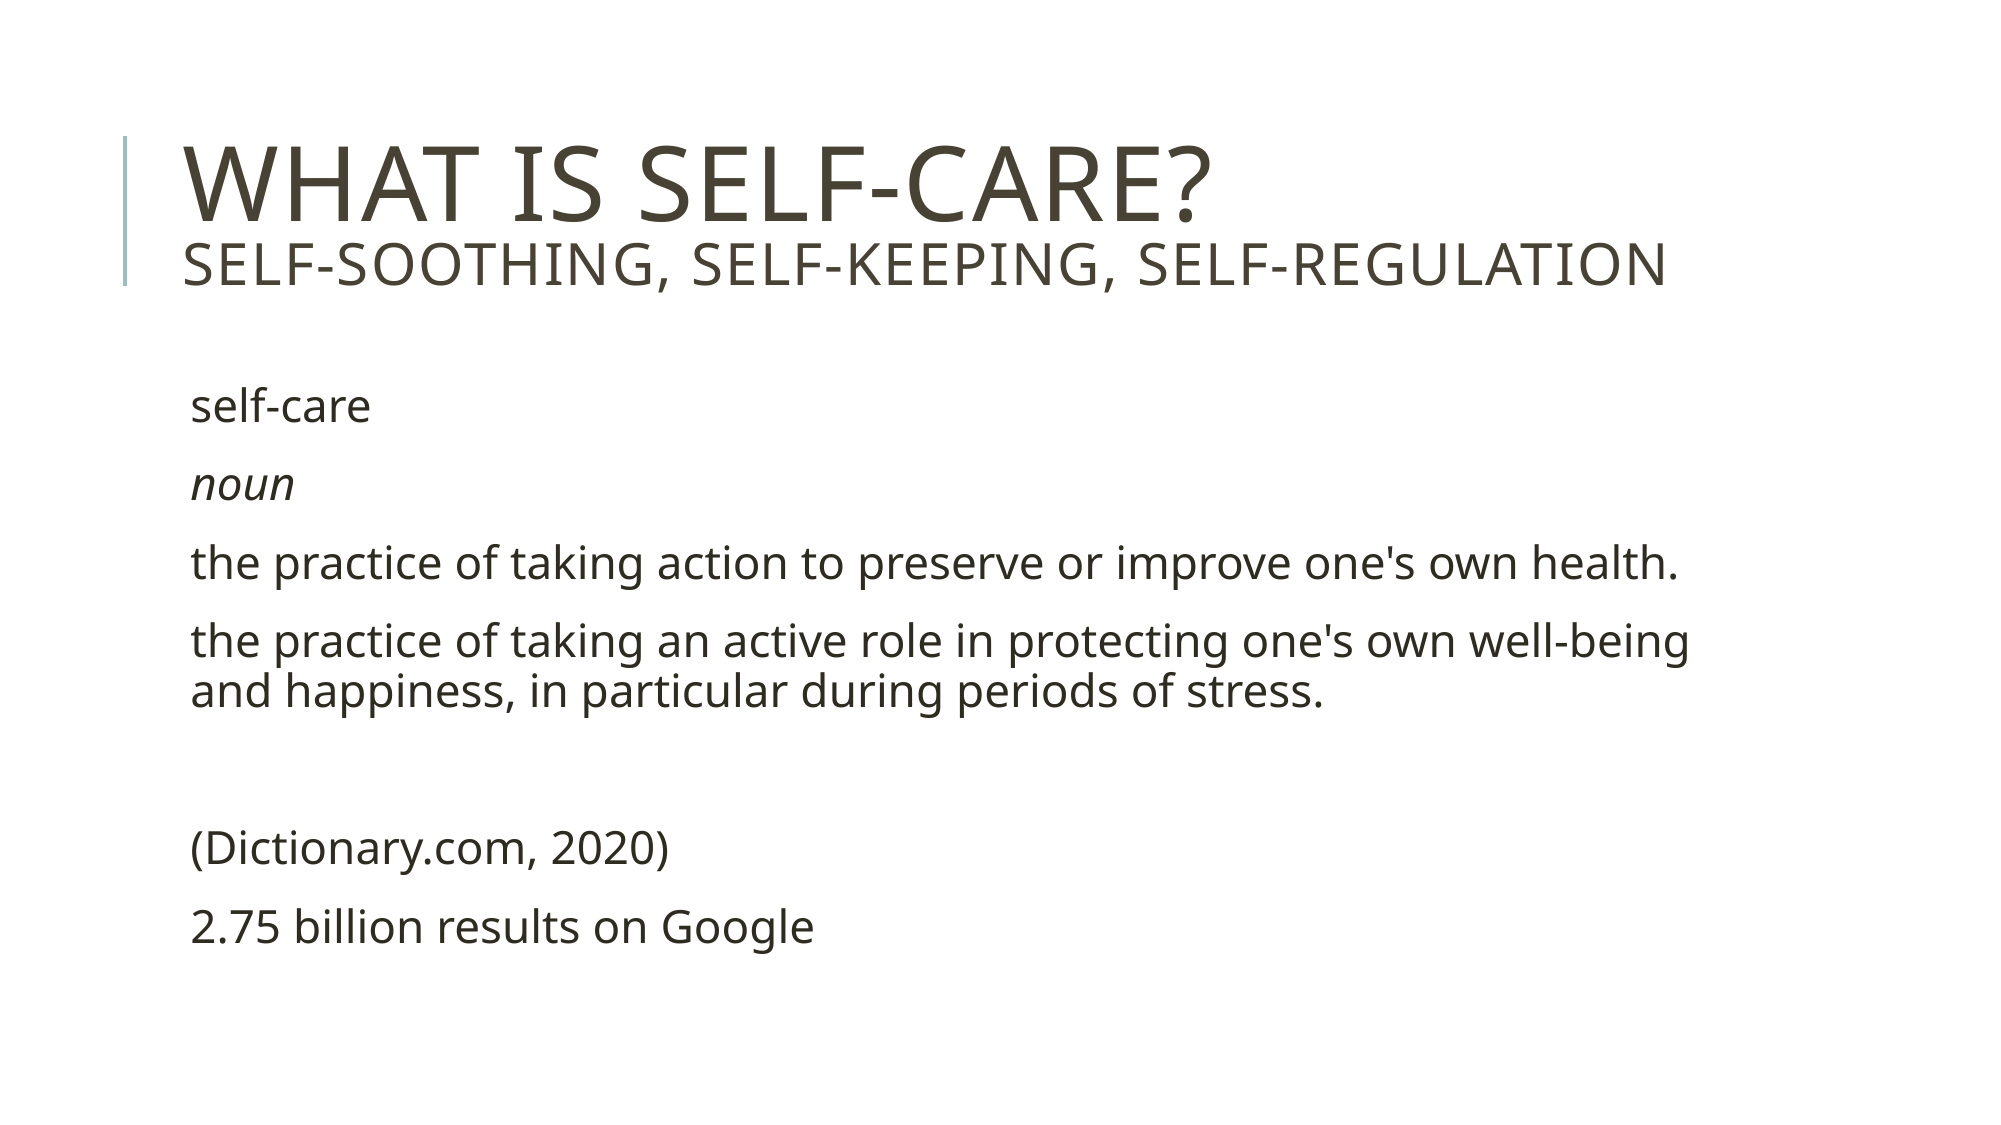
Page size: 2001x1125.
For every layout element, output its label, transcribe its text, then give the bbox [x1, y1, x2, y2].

title wHAT IS self-care? Self-soothing, self-keeping, self-regulation [168, 96, 1763, 342]
list self-care noun the practice of taking action to preserve or improve one's own health. the practice of taking an active role in protecting one's own well-being and happiness, in particular during periods of stress. (Dictionary.com, 2020) 2.75 billion results on Google [168, 375, 1763, 1035]
